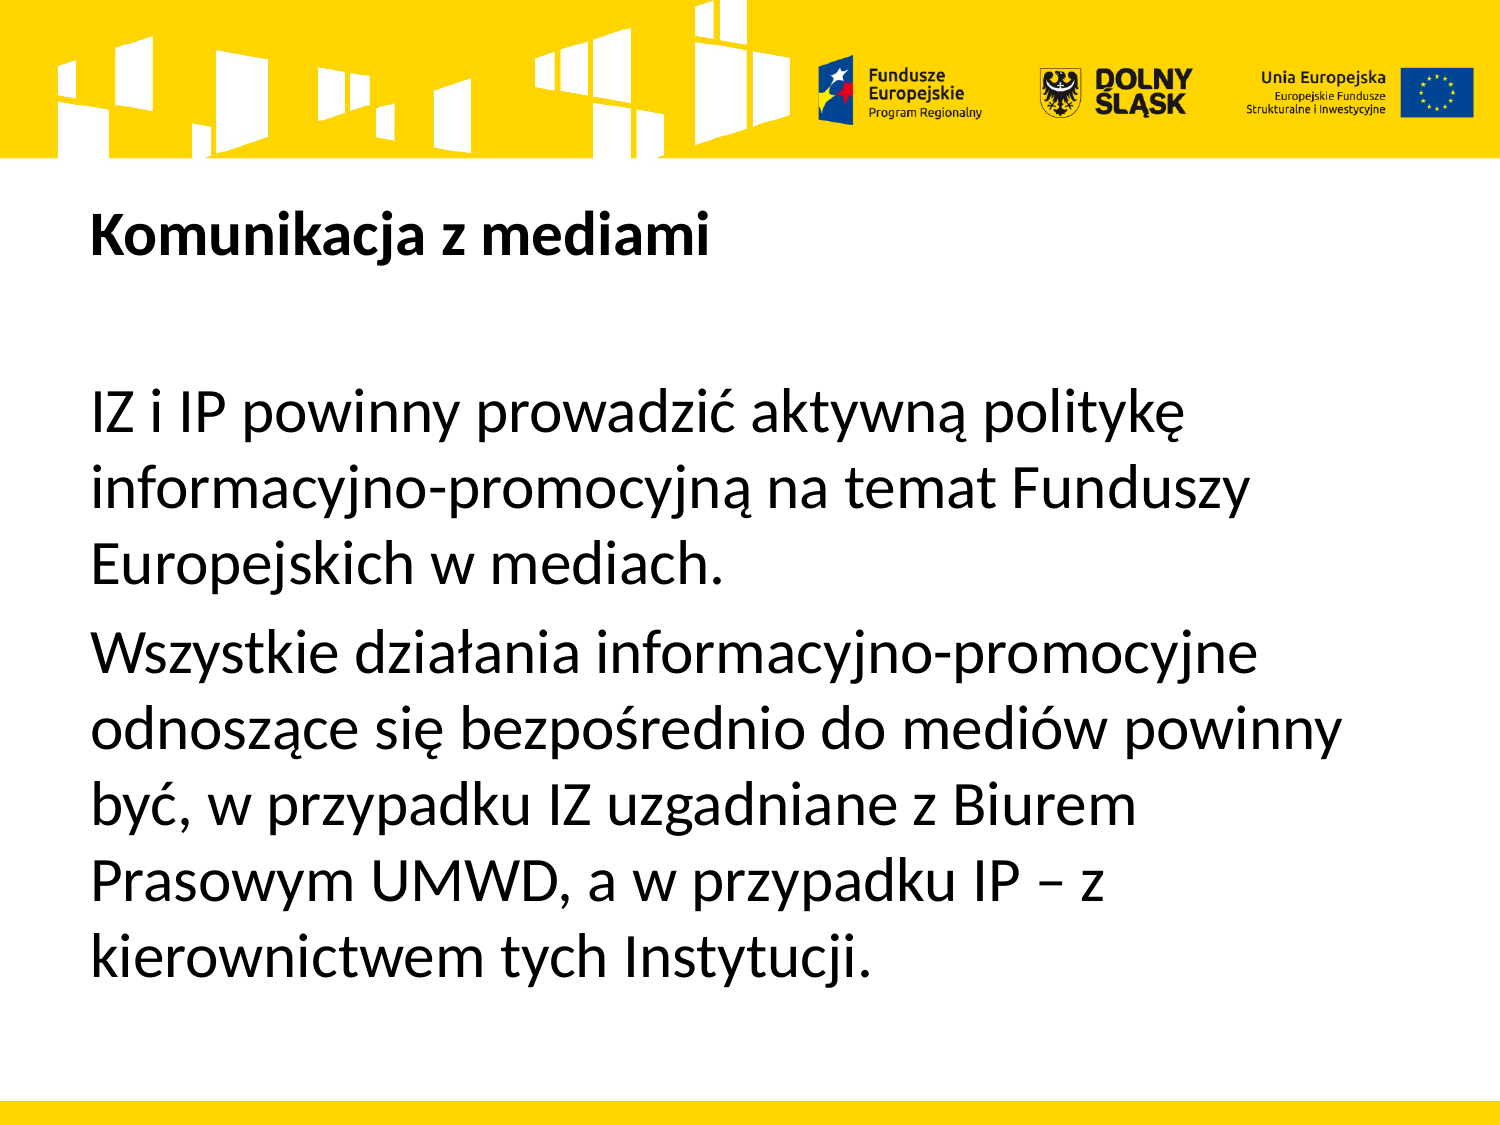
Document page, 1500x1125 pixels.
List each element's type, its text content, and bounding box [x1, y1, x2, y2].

picture [0, 0, 1500, 1125]
list Komunikacja z mediami IZ i IP powinny prowadzić aktywną politykę informacyjno-promocyjną na temat Funduszy Europejskich w mediach. Wszystkie działania informacyjno-promocyjne odnoszące się bezpośrednio do mediów powinny być, w przypadku IZ uzgadniane z Biurem Prasowym UMWD, a w przypadku IP – z kierownictwem tych Instytucji. [75, 184, 1425, 1005]
